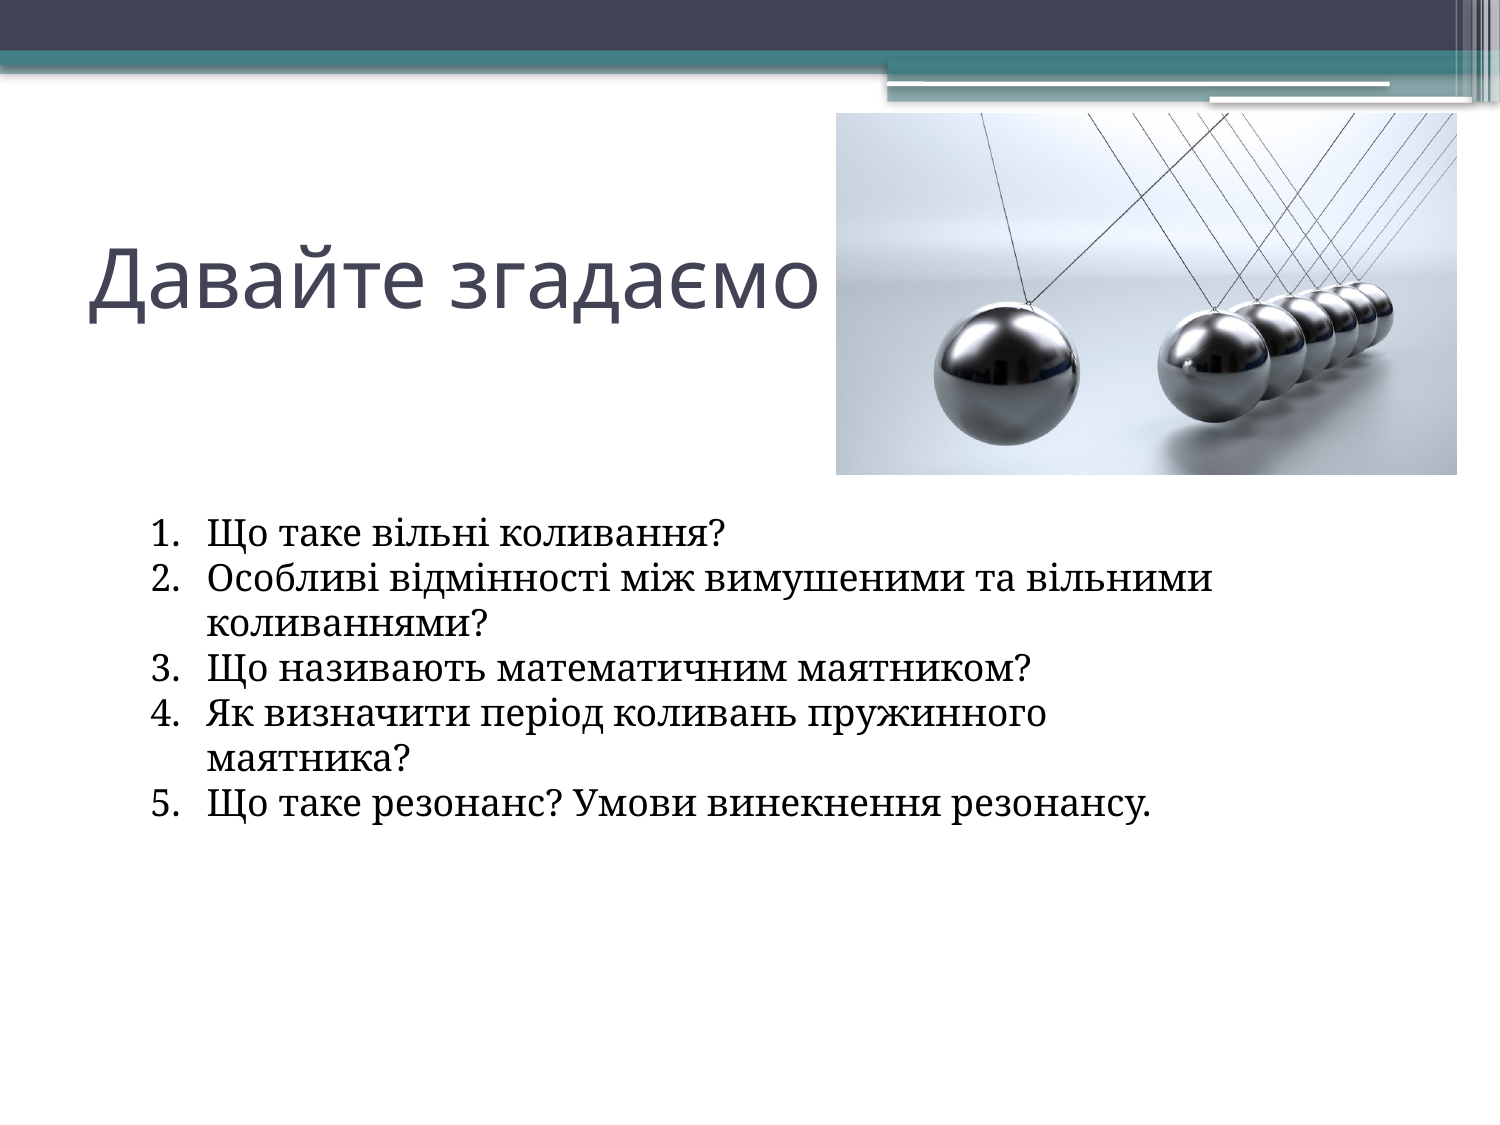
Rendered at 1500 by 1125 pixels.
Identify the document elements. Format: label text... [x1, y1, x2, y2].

picture [835, 113, 1457, 475]
text_box Що таке вільні коливання? Особливі відмінності між вимушеними та вільними коливаннями? Що називають математичним маятником? Як визначити період коливань пружинного маятника? Що таке резонанс? Умови винекнення резонансу. [135, 456, 1247, 876]
title Давайте згадаємо [75, 187, 828, 363]
